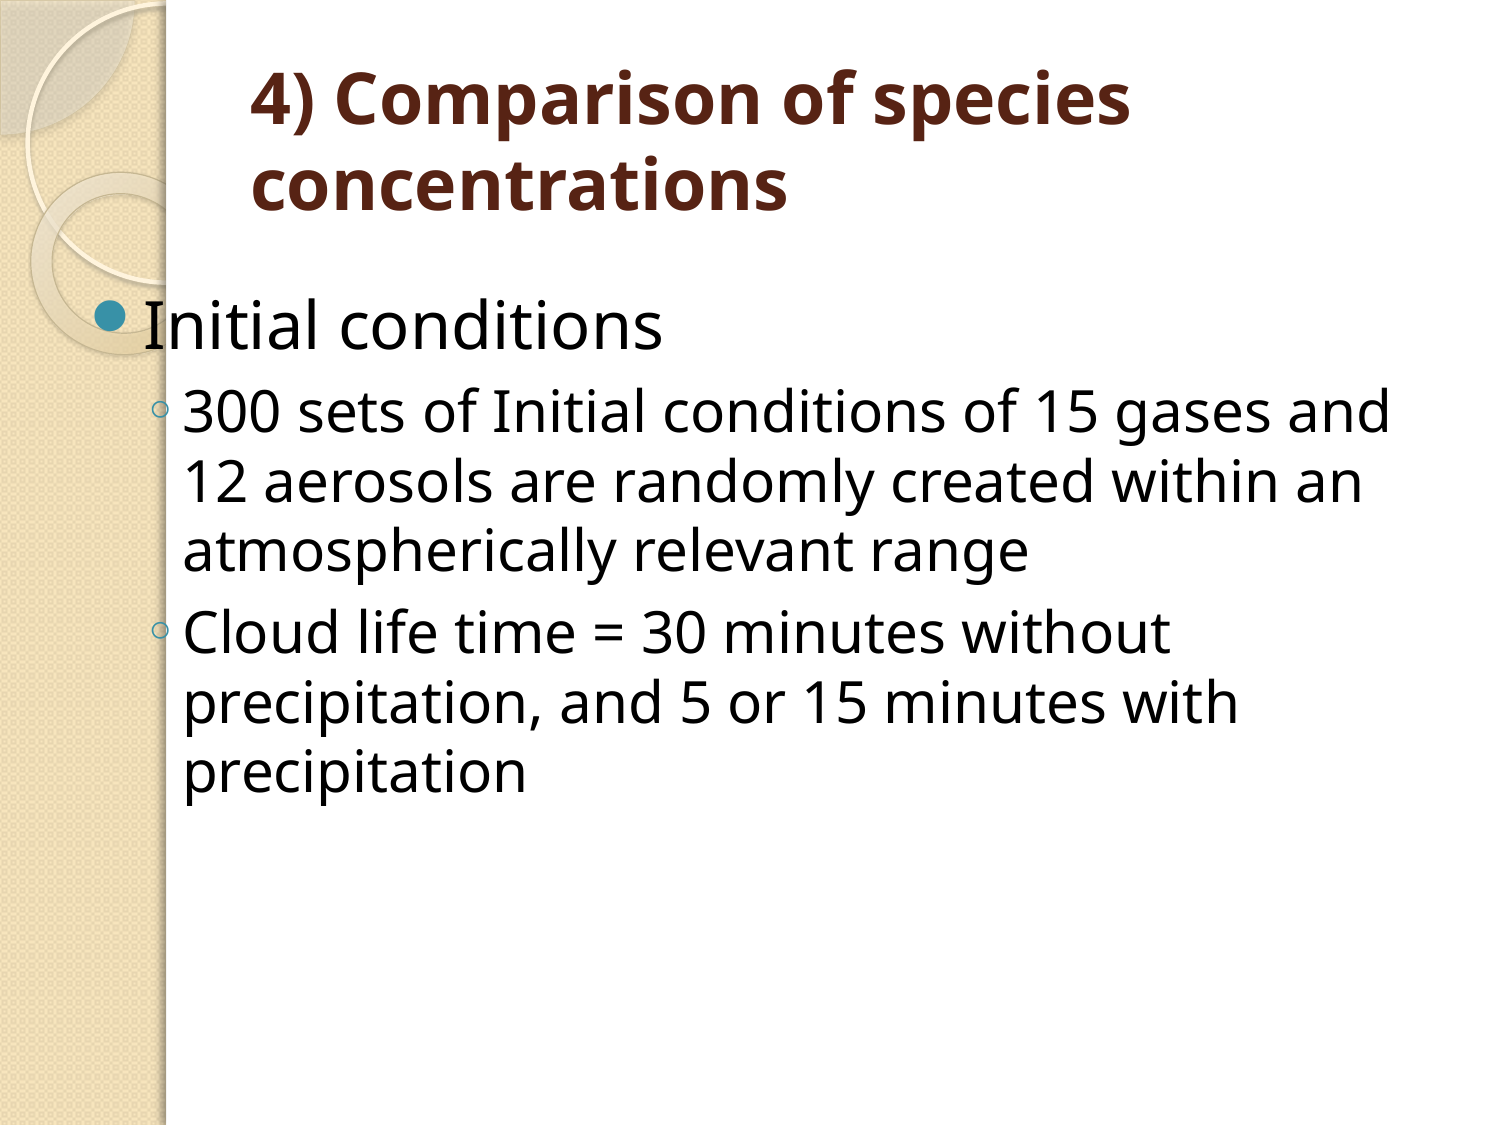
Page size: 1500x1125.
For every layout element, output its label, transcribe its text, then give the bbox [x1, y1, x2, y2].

title 4) Comparison of species concentrations [235, 45, 1466, 233]
list Initial conditions 300 sets of Initial conditions of 15 gases and 12 aerosols are randomly created within an atmospherically relevant range Cloud life time = 30 minutes without precipitation, and 5 or 15 minutes with precipitation [62, 275, 1413, 1030]
